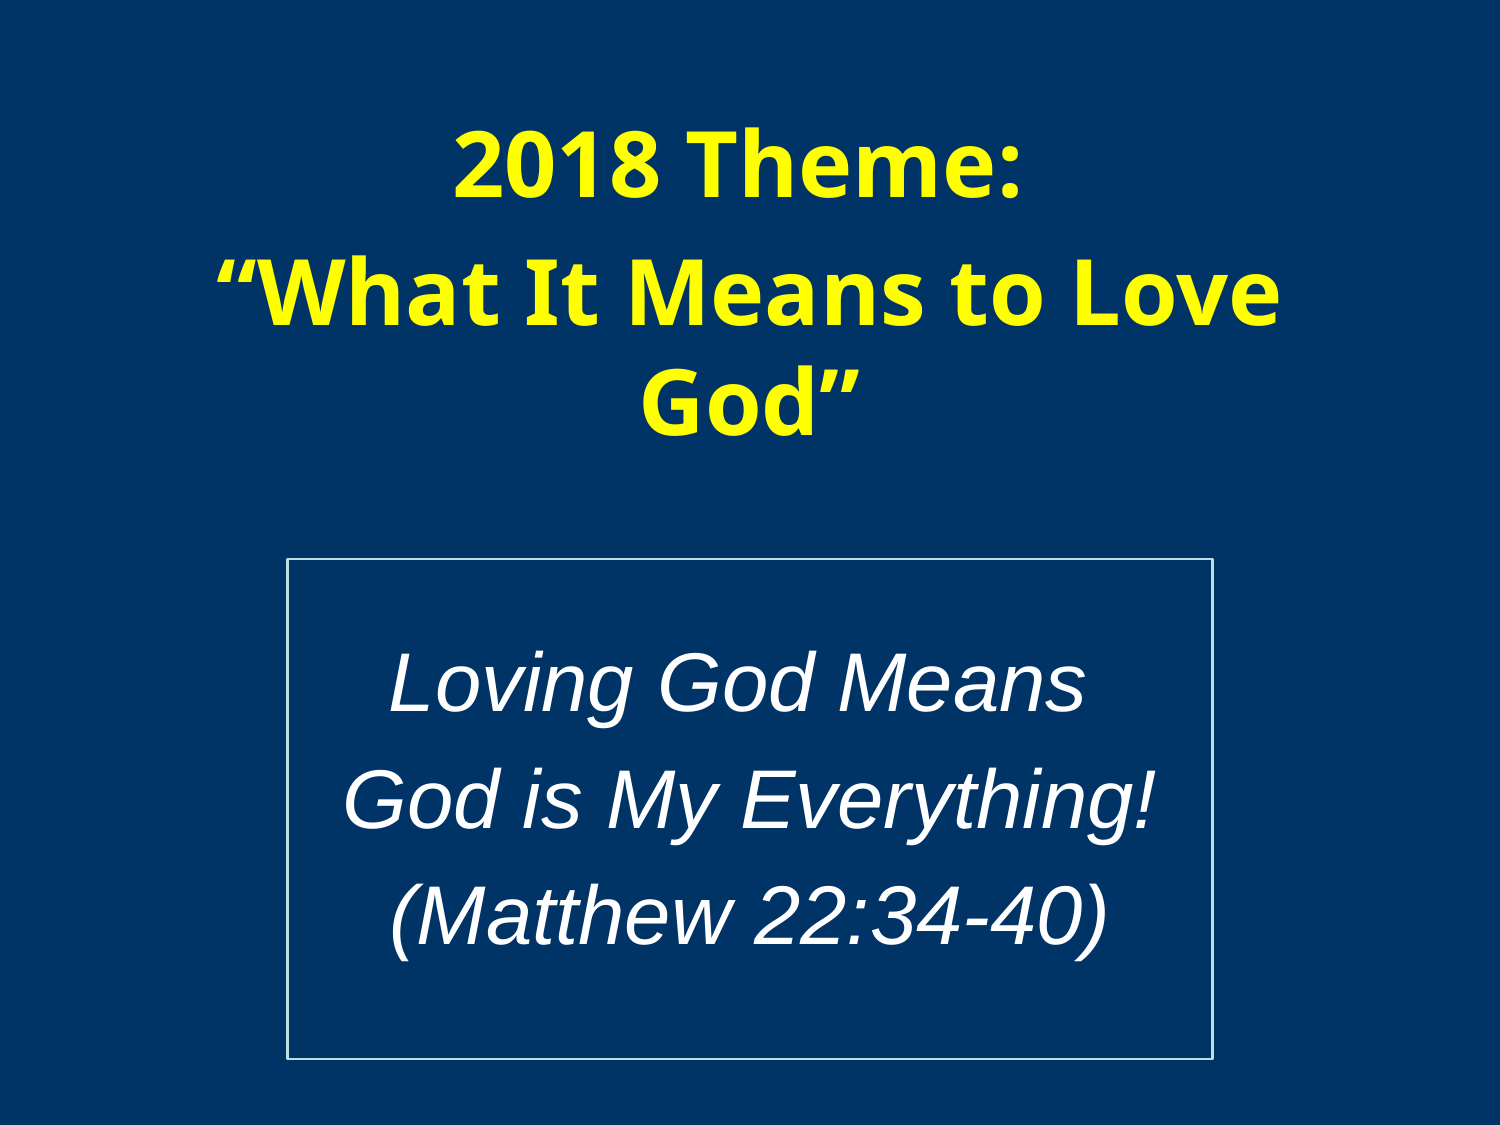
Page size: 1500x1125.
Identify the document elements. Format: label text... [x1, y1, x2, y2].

text_box Loving God Means God is My Everything! (Matthew 22:34-40) [287, 559, 1213, 1060]
list 2018 Theme: “What It Means to Love God” [137, 98, 1363, 436]
